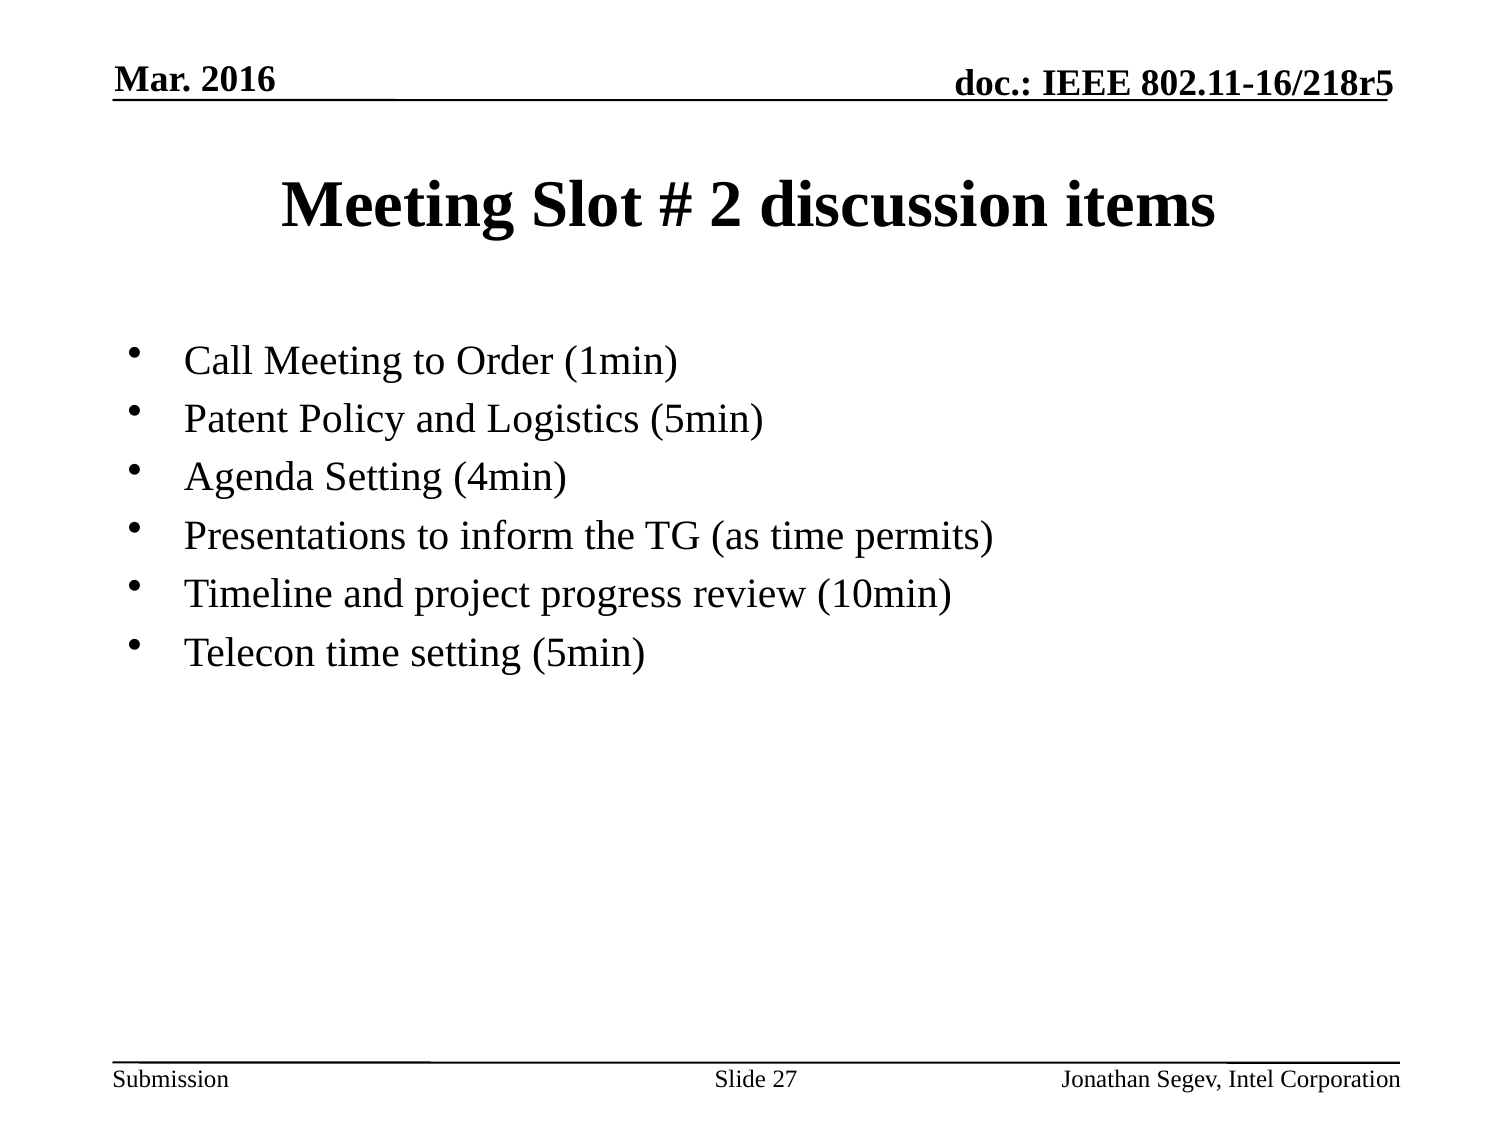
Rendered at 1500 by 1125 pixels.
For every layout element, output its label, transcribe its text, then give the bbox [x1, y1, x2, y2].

title Meeting Slot # 2 discussion items [112, 112, 1388, 288]
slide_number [114, 54, 423, 100]
slide_number Slide 27 [712, 1061, 800, 1123]
footer Jonathan Segev, Intel Corporation [878, 1061, 1402, 1093]
list Call Meeting to Order (1min) Patent Policy and Logistics (5min) Agenda Setting (4min) Presentations to inform the TG (as time permits) Timeline and project progress review (10min) Telecon time setting (5min) [112, 324, 1448, 1024]
